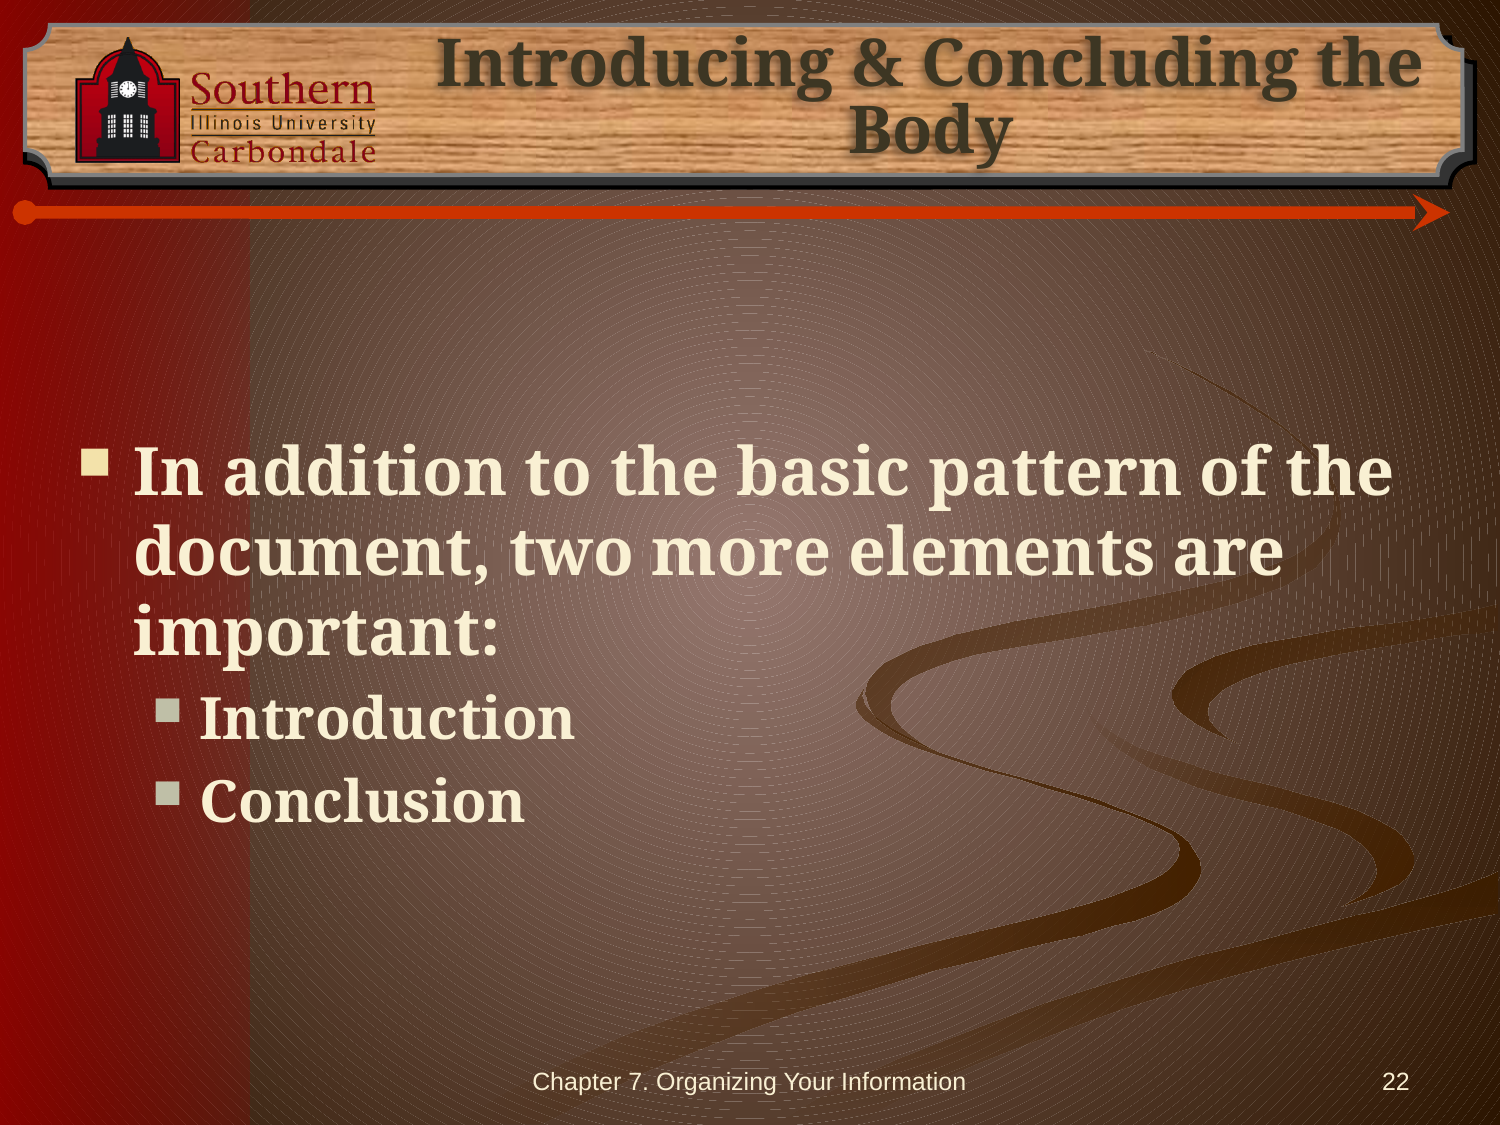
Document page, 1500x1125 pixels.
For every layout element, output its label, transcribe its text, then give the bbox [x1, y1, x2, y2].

slide_number 22 [1074, 1049, 1426, 1104]
list In addition to the basic pattern of the document, two more elements are important: Introduction Conclusion [62, 224, 1438, 1038]
picture [28, 28, 399, 172]
footer Chapter 7. Organizing Your Information [462, 1049, 1038, 1104]
title Introducing & Concluding the Body [399, 24, 1463, 176]
